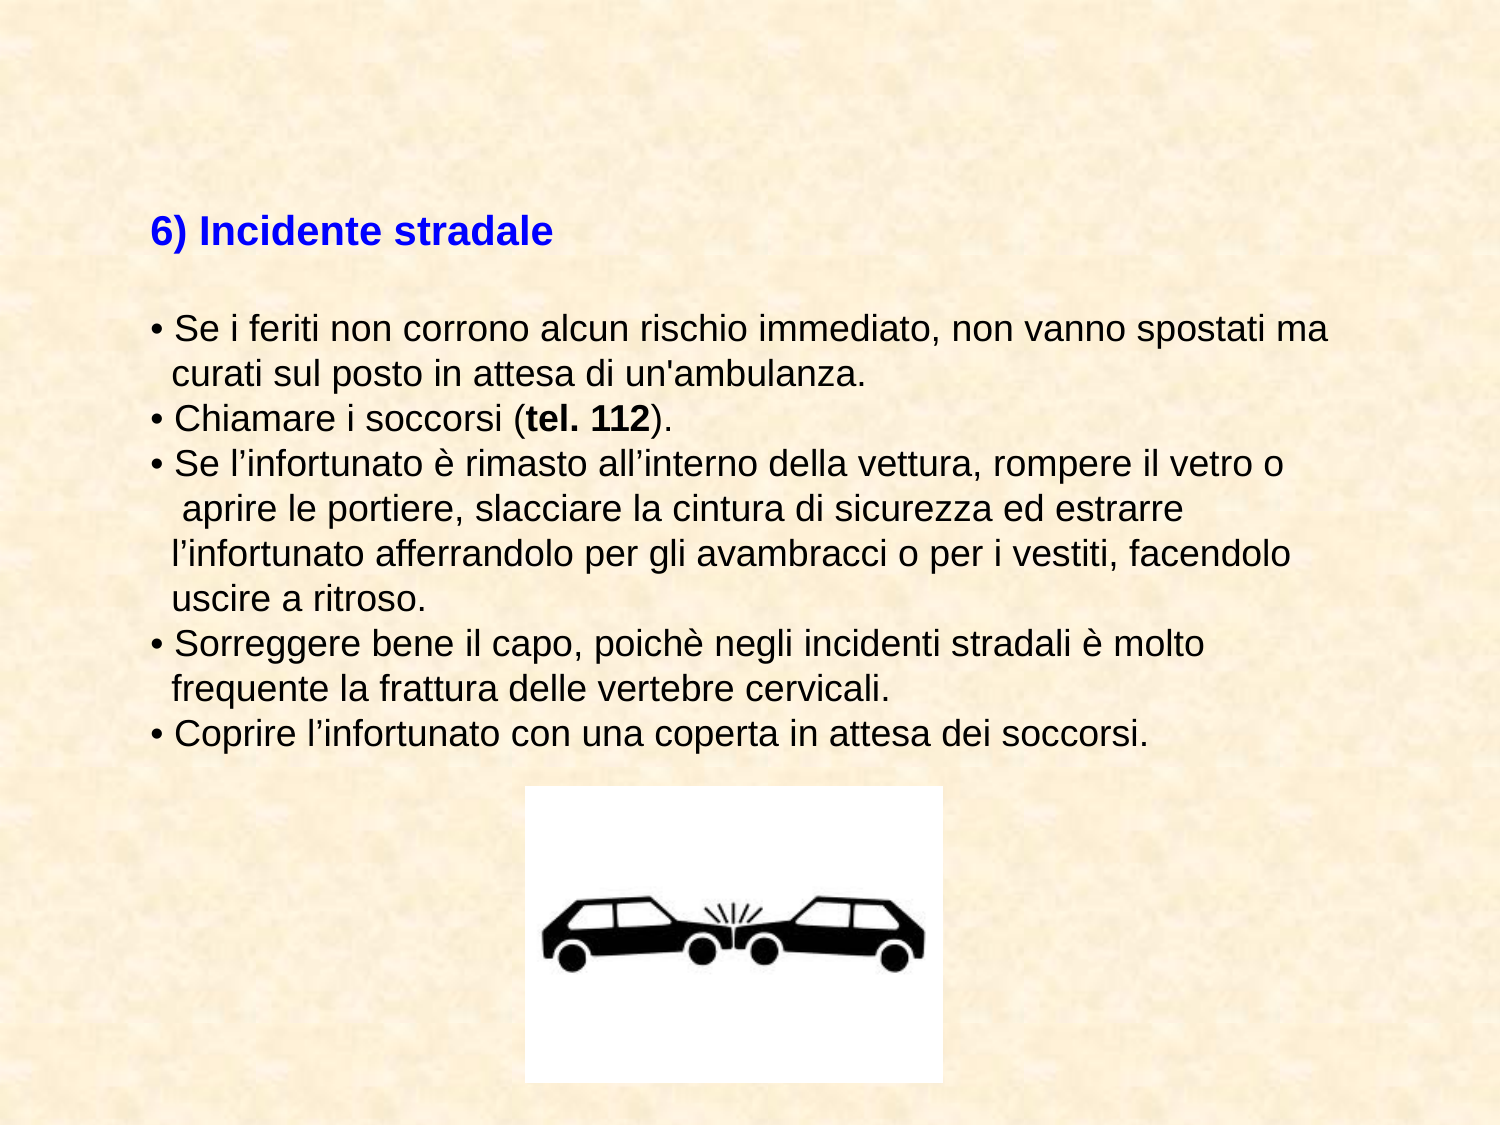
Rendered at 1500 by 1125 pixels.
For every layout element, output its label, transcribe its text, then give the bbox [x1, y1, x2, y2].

picture [0, 0, 1500, 1125]
text_box 6) Incidente stradale • Se i feriti non corrono alcun rischio immediato, non vanno spostati ma curati sul posto in attesa di un'ambulanza. • Chiamare i soccorsi (tel. 112). • Se l’infortunato è rimasto all’interno della vettura, rompere il vetro o aprire le portiere, slacciare la cintura di sicurezza ed estrarre l’infortunato afferrandolo per gli avambracci o per i vestiti, facendolo uscire a ritroso. • Sorreggere bene il capo, poichè negli incidenti stradali è molto frequente la frattura delle vertebre cervicali. • Coprire l’infortunato con una coperta in attesa dei soccorsi. [135, 196, 1365, 762]
